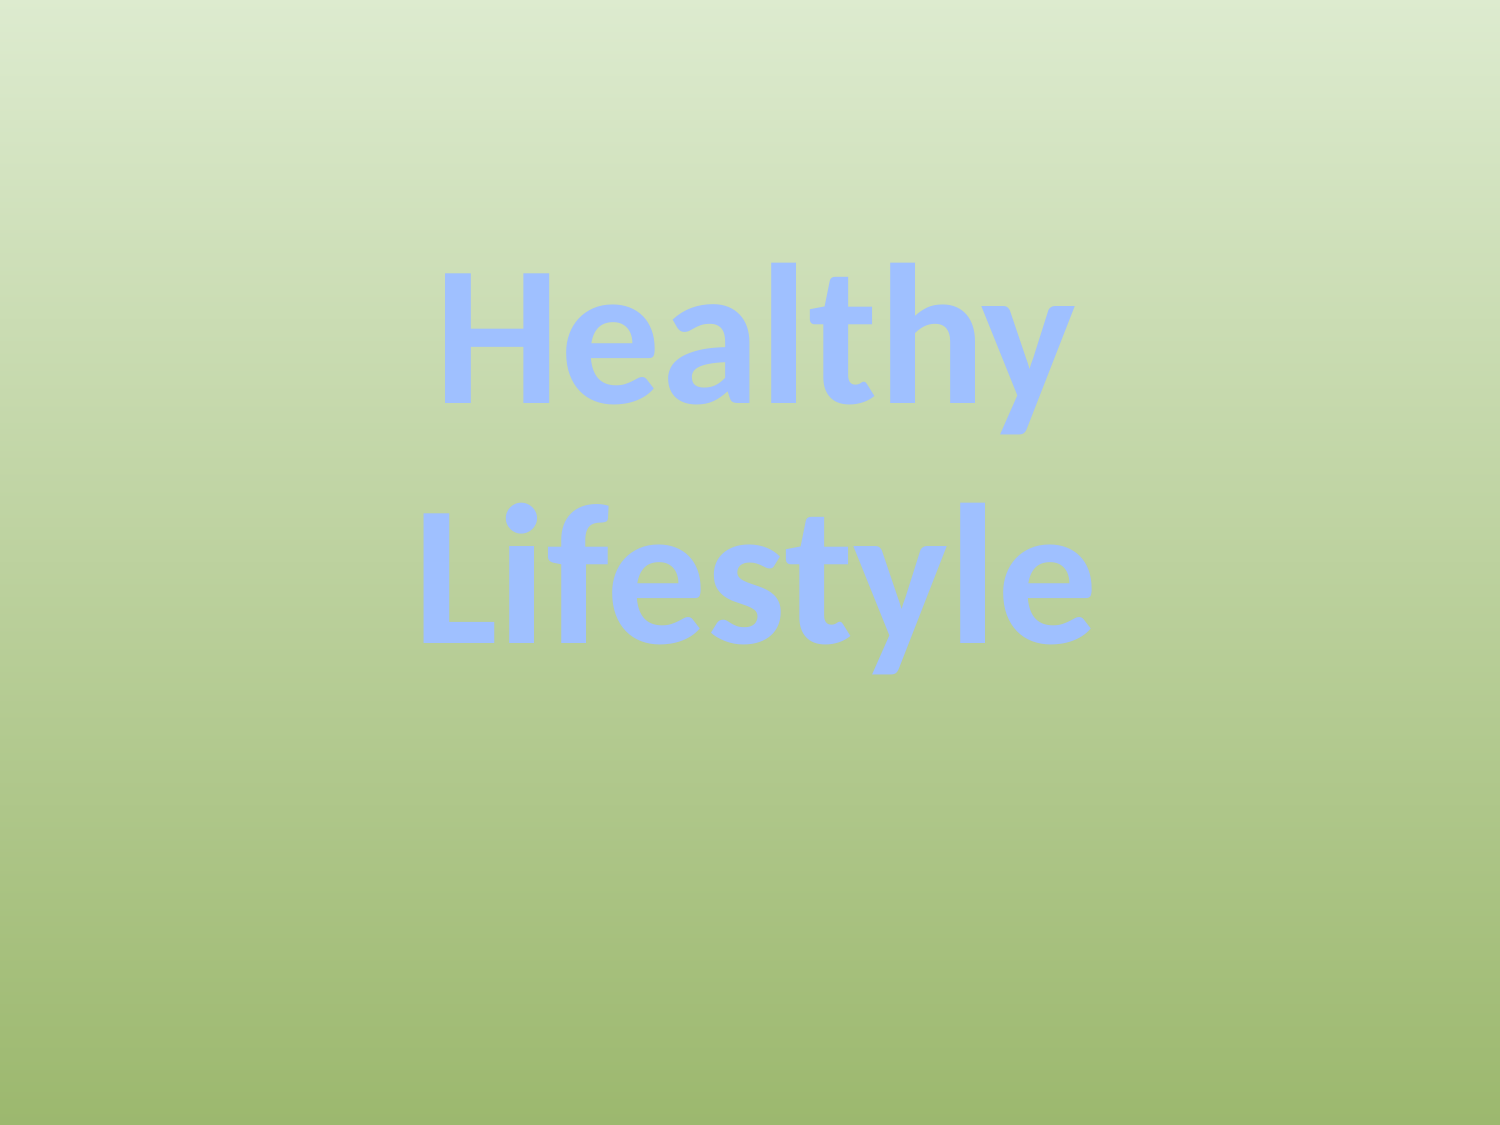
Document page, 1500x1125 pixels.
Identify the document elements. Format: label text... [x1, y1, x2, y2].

text_box Healthy Lifestyle [265, 196, 1247, 692]
